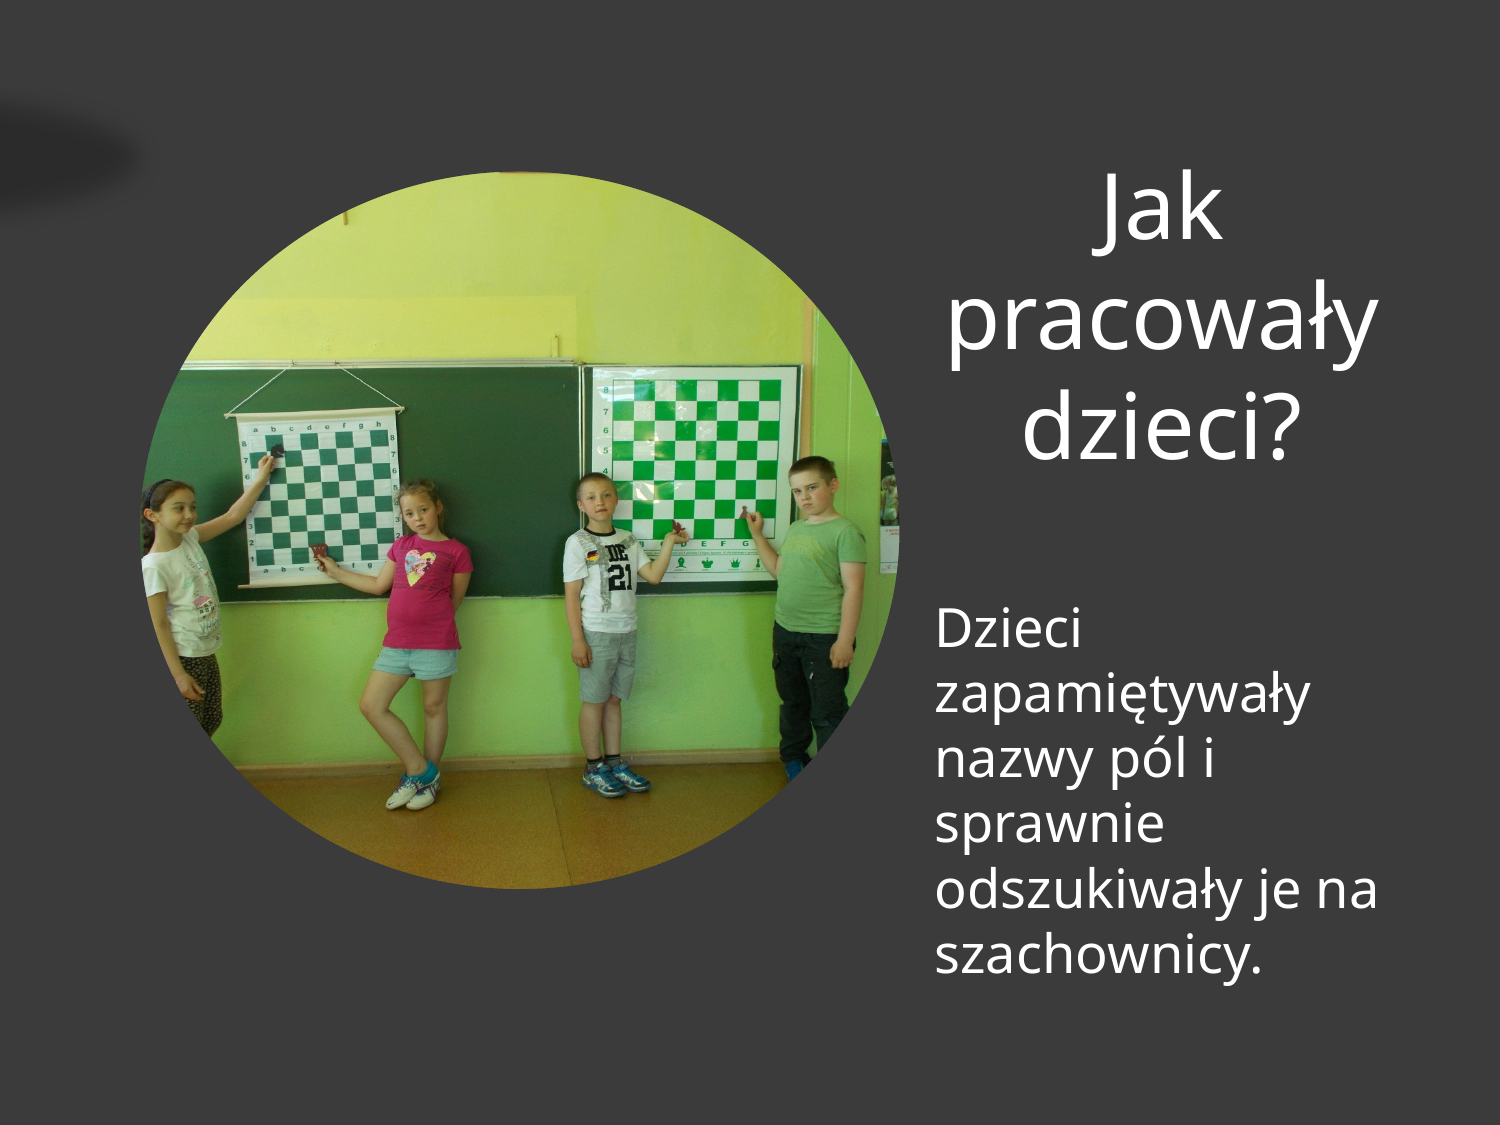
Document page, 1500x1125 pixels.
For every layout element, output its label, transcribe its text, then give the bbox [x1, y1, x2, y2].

title Jak pracowały dzieci? [914, 279, 1413, 486]
picture [135, 167, 904, 894]
list Dzieci zapamiętywały nazwy pól i sprawnie odszukiwały je na szachownicy. [927, 586, 1429, 1024]
